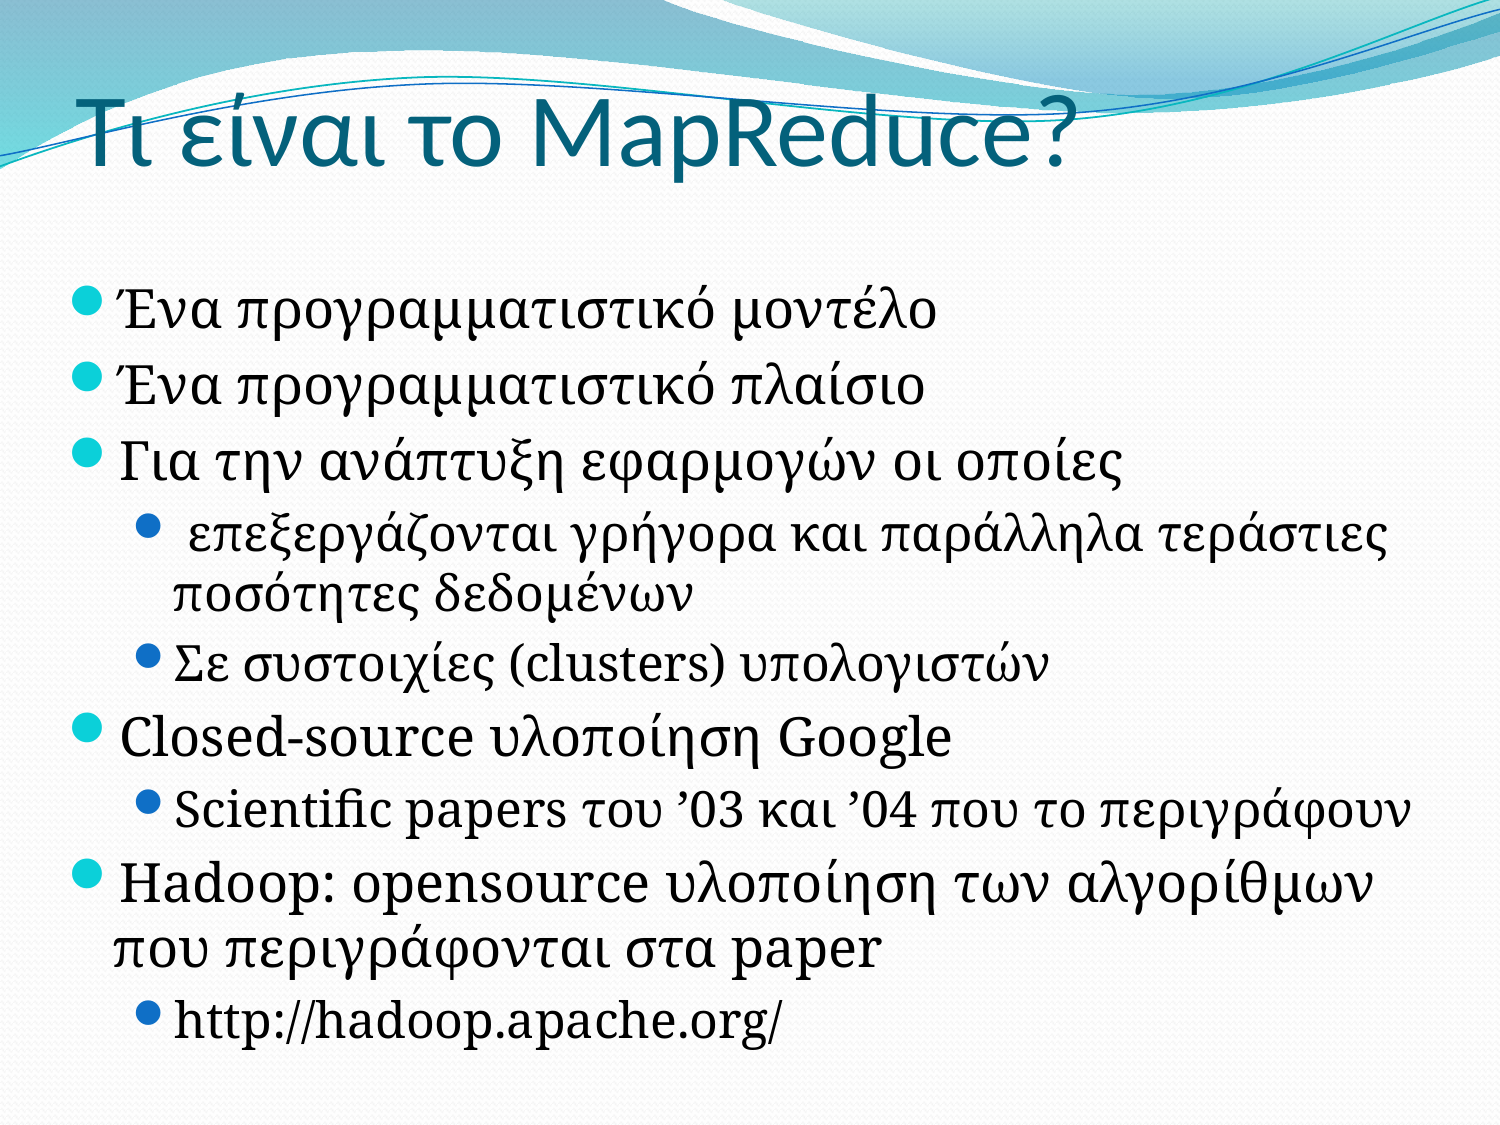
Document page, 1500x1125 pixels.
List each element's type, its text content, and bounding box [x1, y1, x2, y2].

title Τι είναι το MapReduce? [75, 0, 1425, 188]
list Ένα προγραμματιστικό μοντέλο Ένα προγραμματιστικό πλαίσιο Για την ανάπτυξη εφαρμογών οι οποίες επεξεργάζονται γρήγορα και παράλληλα τεράστιες ποσότητες δεδομένων Σε συστοιχίες (clusters) υπολογιστών Closed-source υλοποίηση Google Scientific papers του ’03 και ’04 που το περιγράφουν Hadoop: opensource υλοποίηση των αλγορίθμων που περιγράφονται στα paper http://hadoop.apache.org/ [53, 267, 1471, 1059]
